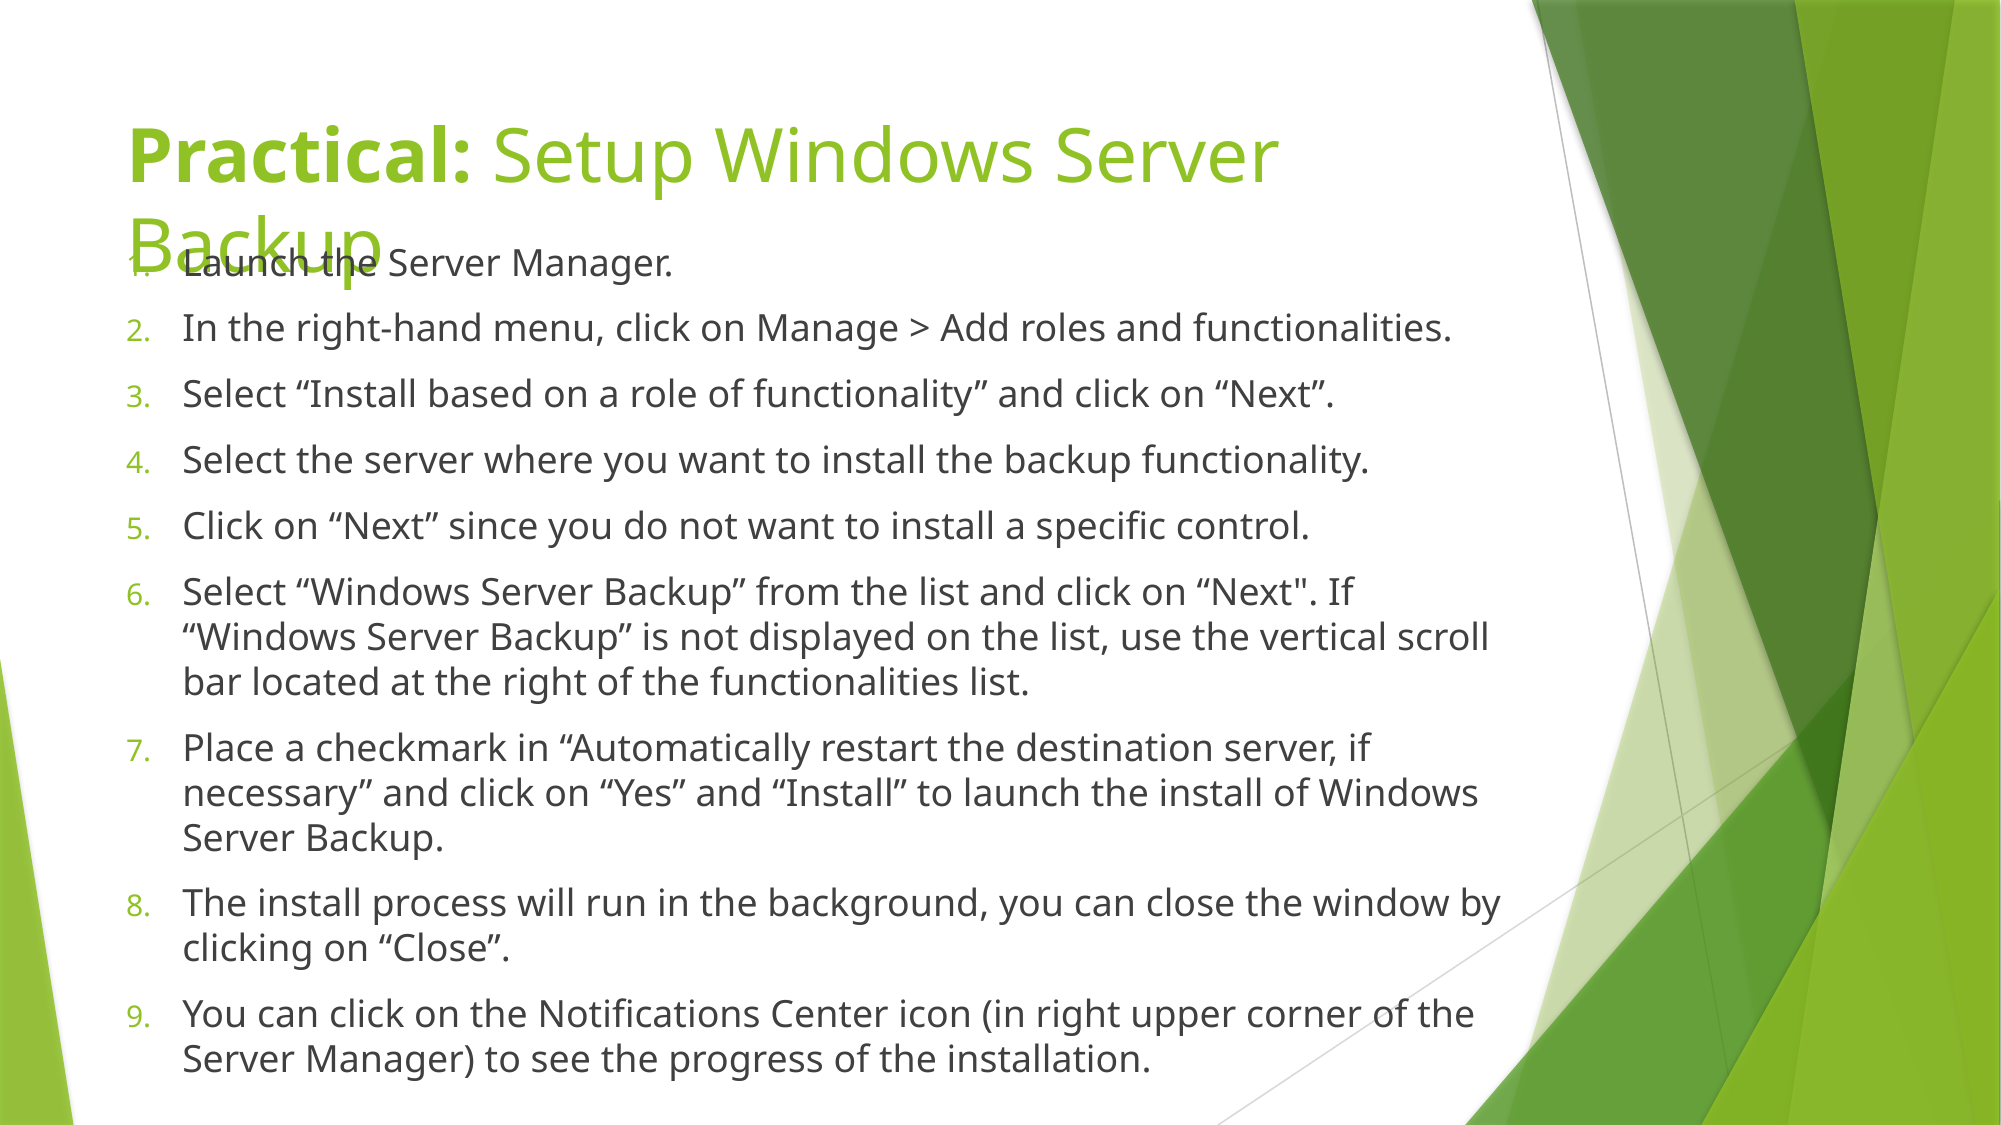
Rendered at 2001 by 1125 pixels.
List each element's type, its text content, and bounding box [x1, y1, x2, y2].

list Launch the Server Manager. In the right-hand menu, click on Manage > Add roles and functionalities. Select “Install based on a role of functionality” and click on “Next”. Select the server where you want to install the backup functionality. Click on “Next” since you do not want to install a specific control. Select “Windows Server Backup” from the list and click on “Next". If “Windows Server Backup” is not displayed on the list, use the vertical scroll bar located at the right of the functionalities list. Place a checkmark in “Automatically restart the destination server, if necessary” and click on “Yes” and “Install” to launch the install of Windows Server Backup. The install process will run in the background, you can close the window by clicking on “Close”. You can click on the Notifications Center icon (in right upper corner of the Server Manager) to see the progress of the installation. [111, 231, 1522, 1091]
title Practical: Setup Windows Server Backup [111, 99, 1563, 317]
